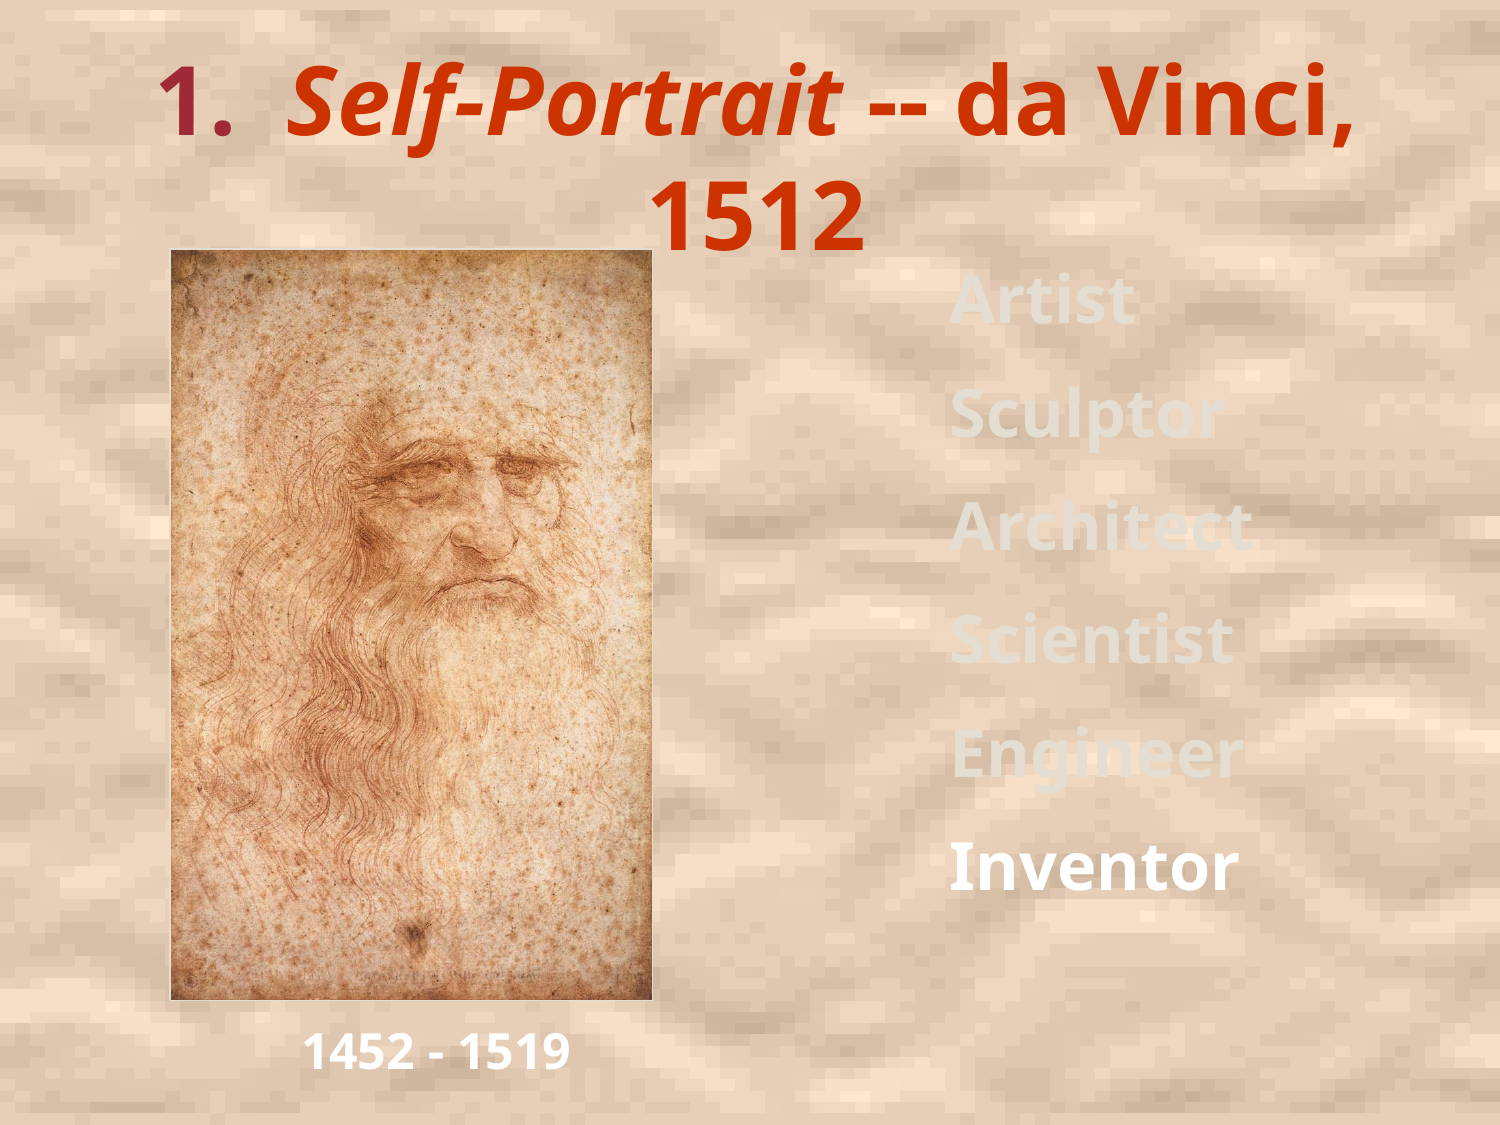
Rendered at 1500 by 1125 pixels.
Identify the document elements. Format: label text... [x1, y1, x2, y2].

text_box Artist Sculptor Architect Scientist Engineer Inventor [849, 249, 1388, 911]
text_box 1452 - 1519 [286, 1012, 587, 1088]
picture [0, 0, 1500, 1125]
text_box 1. Self-Portrait -- da Vinci, 1512 [62, 32, 1450, 277]
